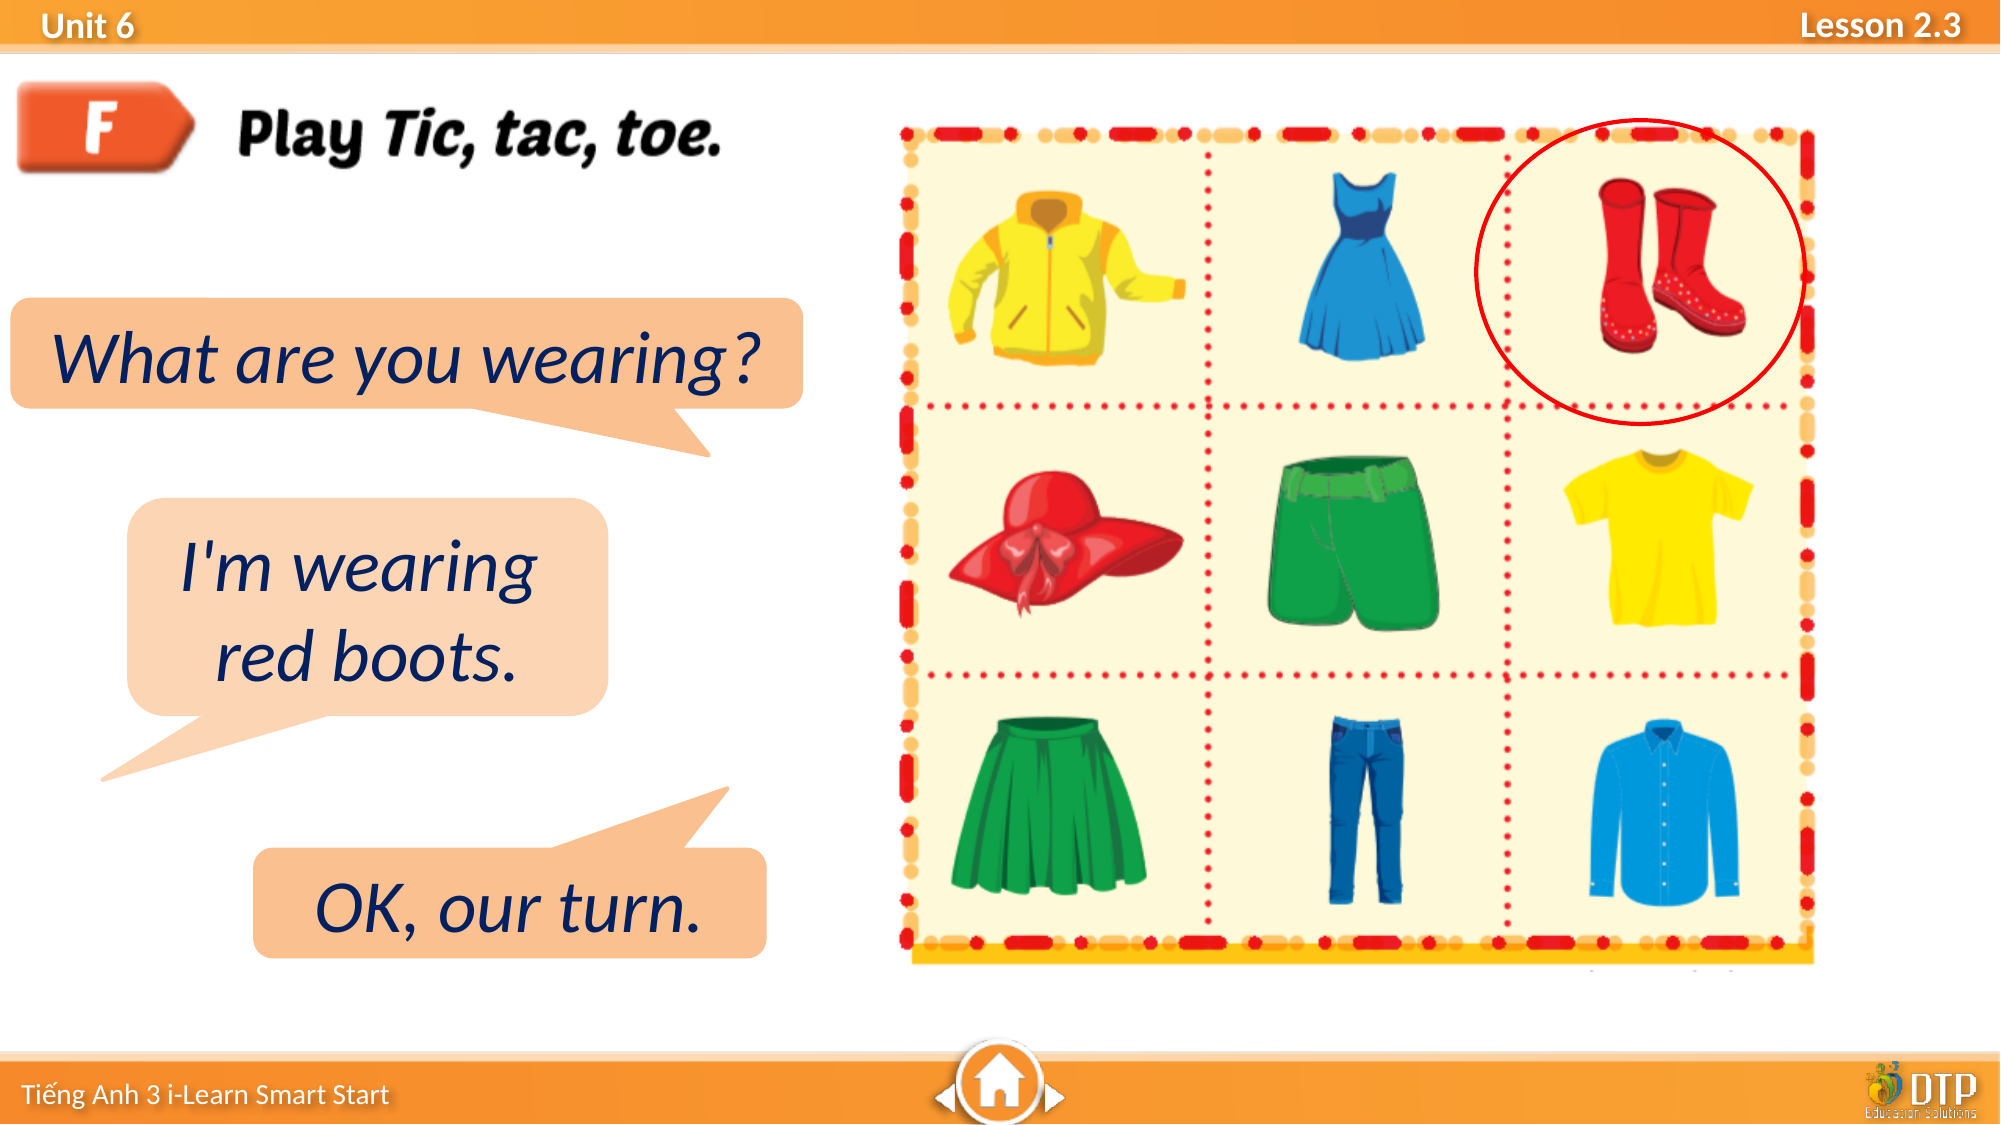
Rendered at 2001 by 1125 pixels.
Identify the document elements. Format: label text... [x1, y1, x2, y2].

text_box OK, our turn. [253, 786, 767, 959]
picture [0, 0, 2000, 1125]
text_box I'm wearing red boots. [100, 497, 609, 782]
text_box What are you wearing? [10, 297, 804, 458]
